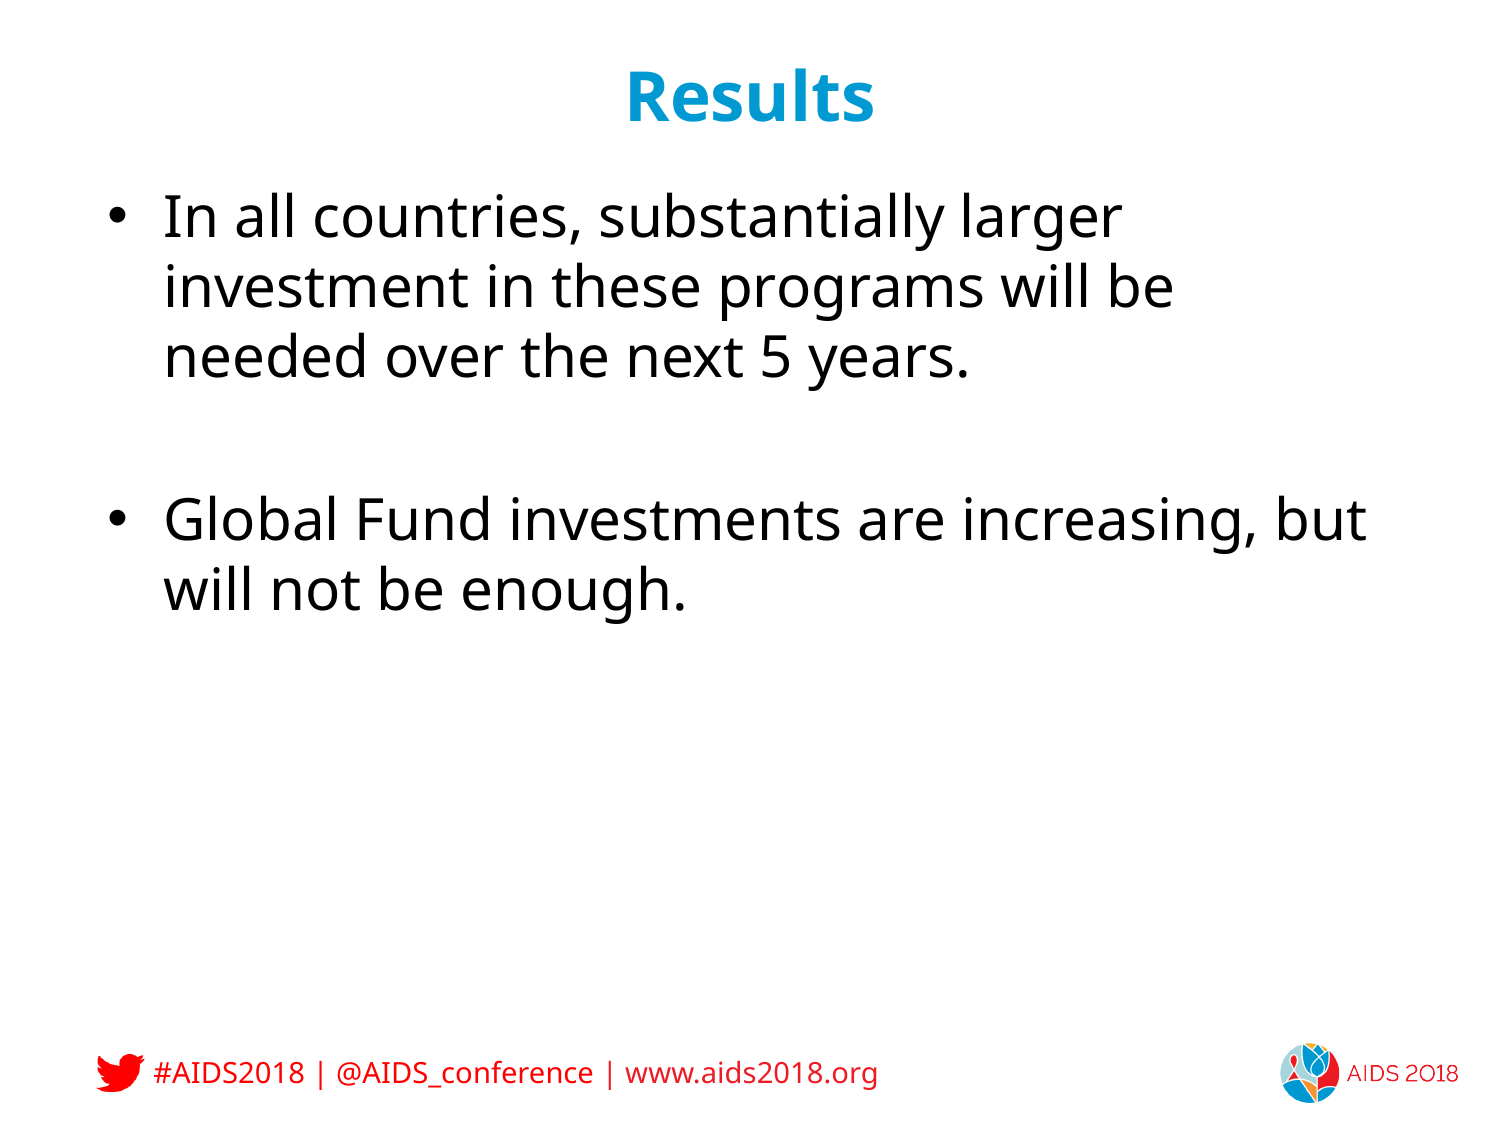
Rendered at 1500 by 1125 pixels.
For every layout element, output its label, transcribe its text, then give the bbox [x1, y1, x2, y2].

title Results [92, 45, 1408, 144]
picture [1280, 1043, 1458, 1103]
picture [92, 1045, 148, 1100]
list In all countries, substantially larger investment in these programs will be needed over the next 5 years. Global Fund investments are increasing, but will not be enough. [92, 172, 1408, 1005]
